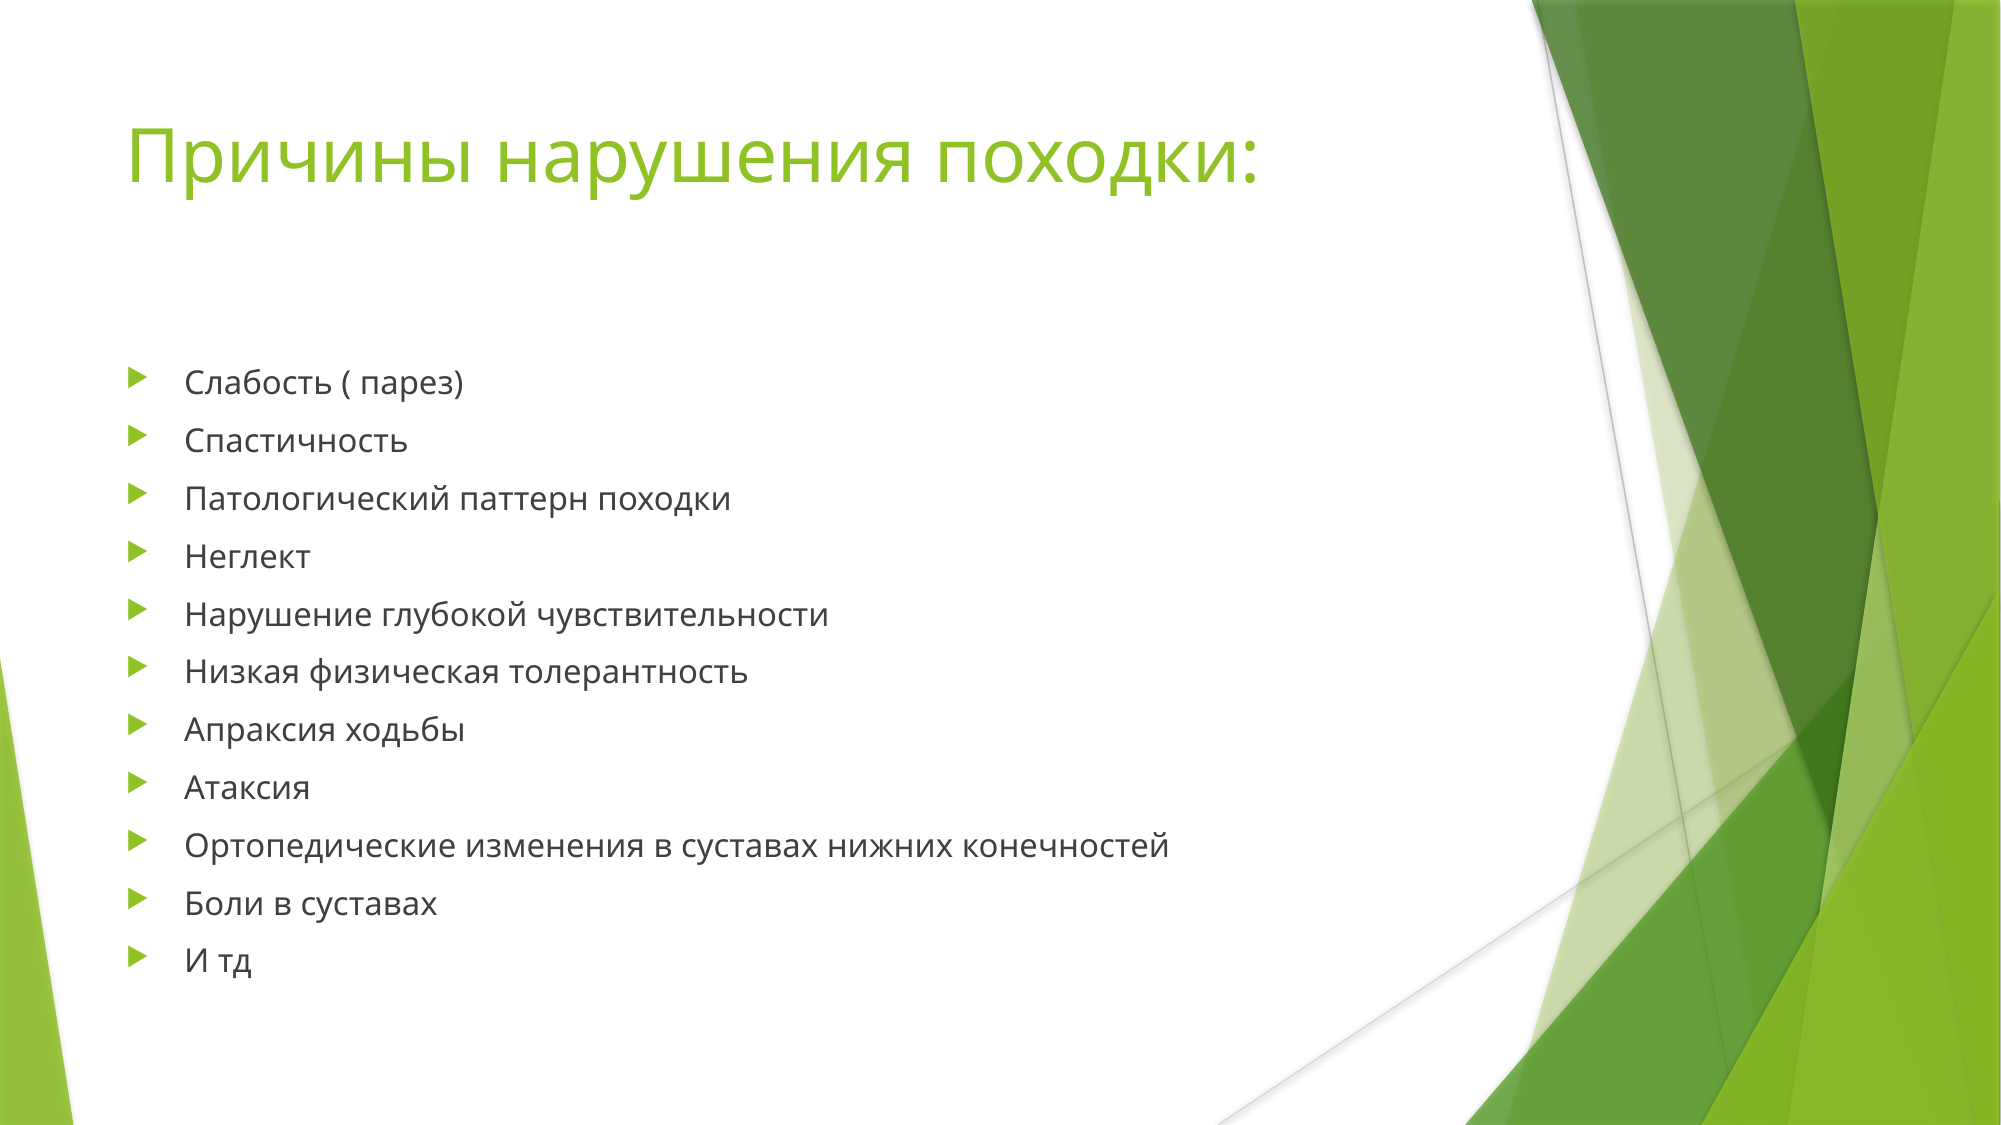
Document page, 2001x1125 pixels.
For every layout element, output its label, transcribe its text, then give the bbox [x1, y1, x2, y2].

text_box Слабость ( парез) Спастичность Патологический паттерн походки Неглект Нарушение глубокой чувствительности Низкая физическая толерантность Апраксия ходьбы Атаксия Ортопедические изменения в суставах нижних конечностей Боли в суставах И тд [111, 354, 1522, 991]
text_box Причины нарушения походки: [111, 99, 1522, 317]
